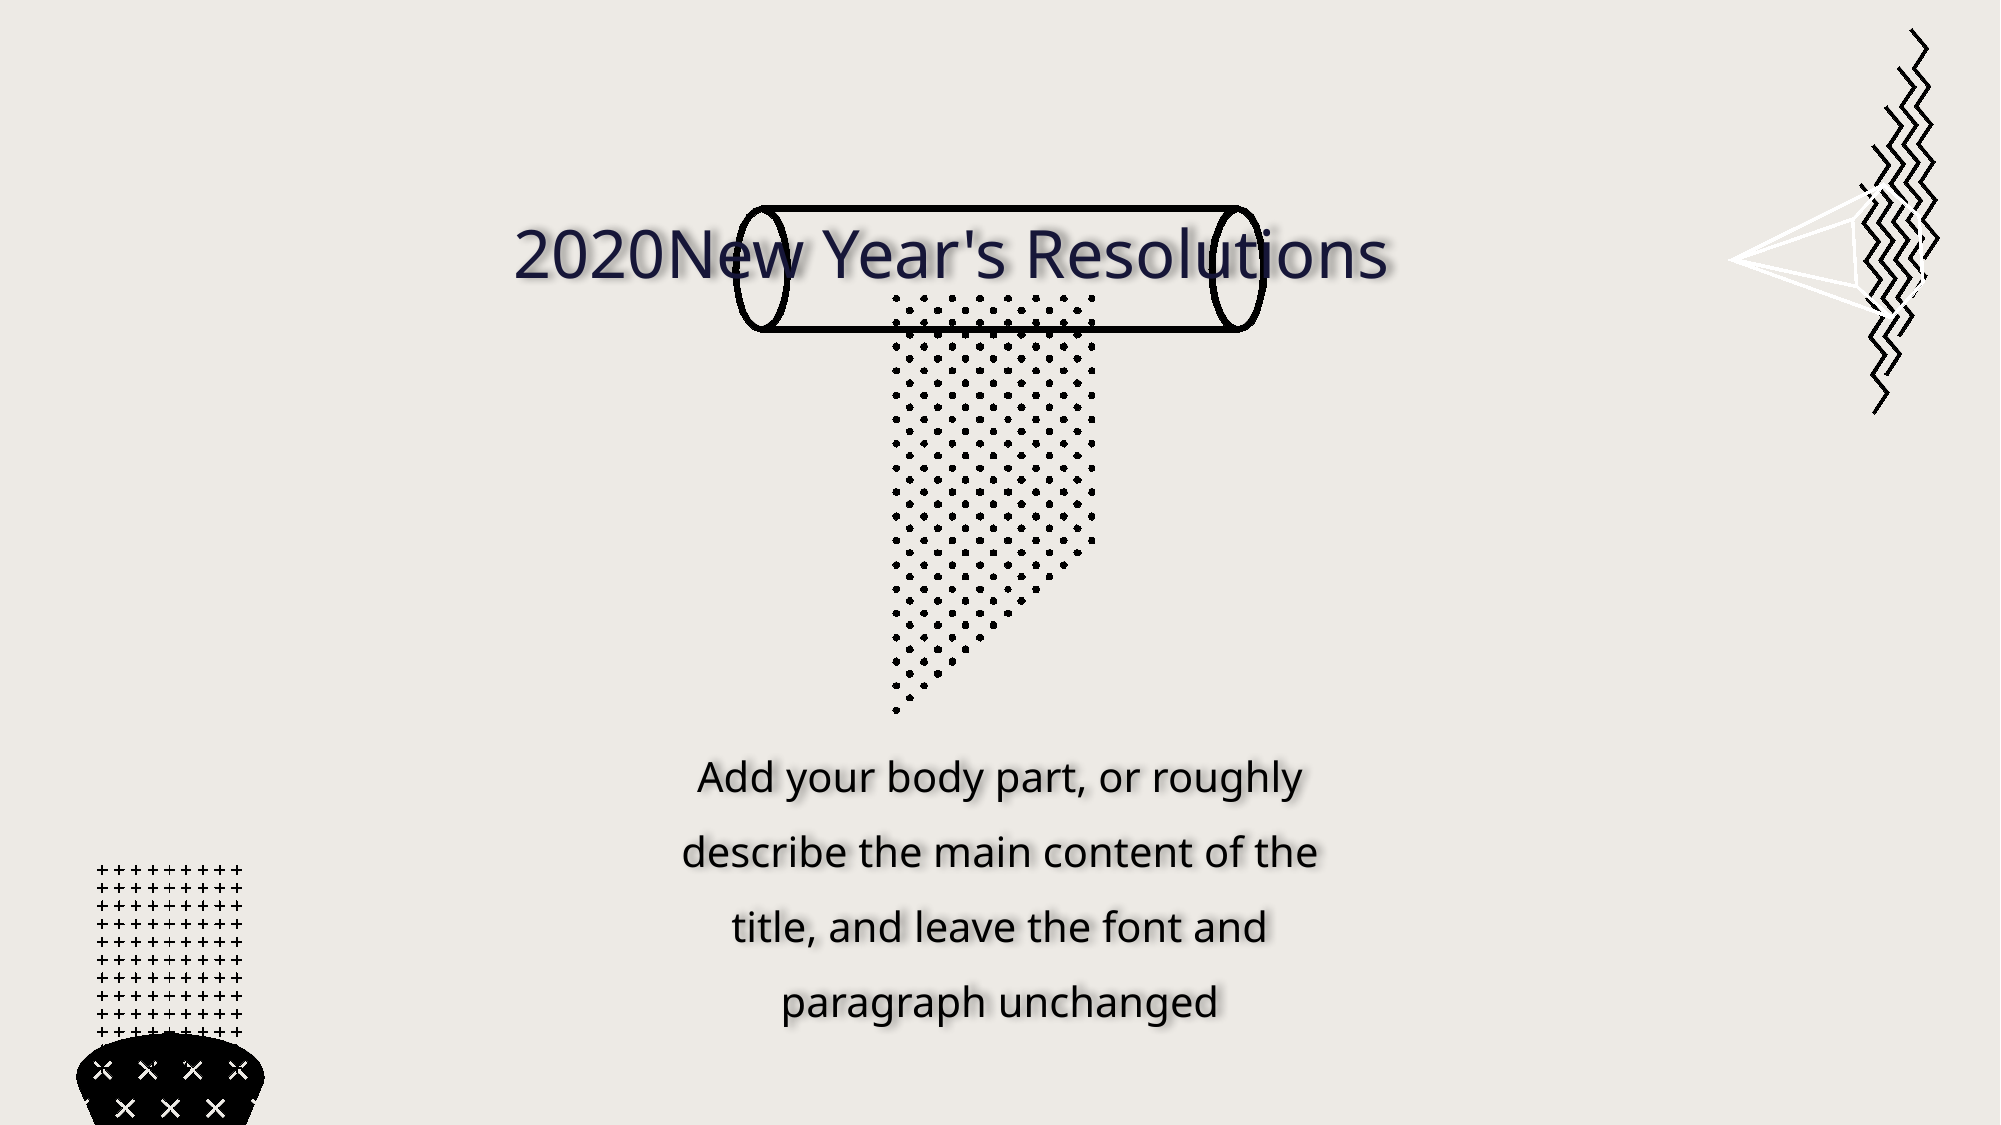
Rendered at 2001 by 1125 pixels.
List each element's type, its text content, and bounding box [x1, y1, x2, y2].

text_box Add your body part, or roughly describe the main content of the title, and leave the font and paragraph unchanged [650, 718, 1350, 1034]
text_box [1726, 33, 1939, 417]
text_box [732, 205, 1268, 714]
text_box 2020New Year's Resolutions [498, 204, 1406, 300]
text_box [76, 865, 265, 1125]
